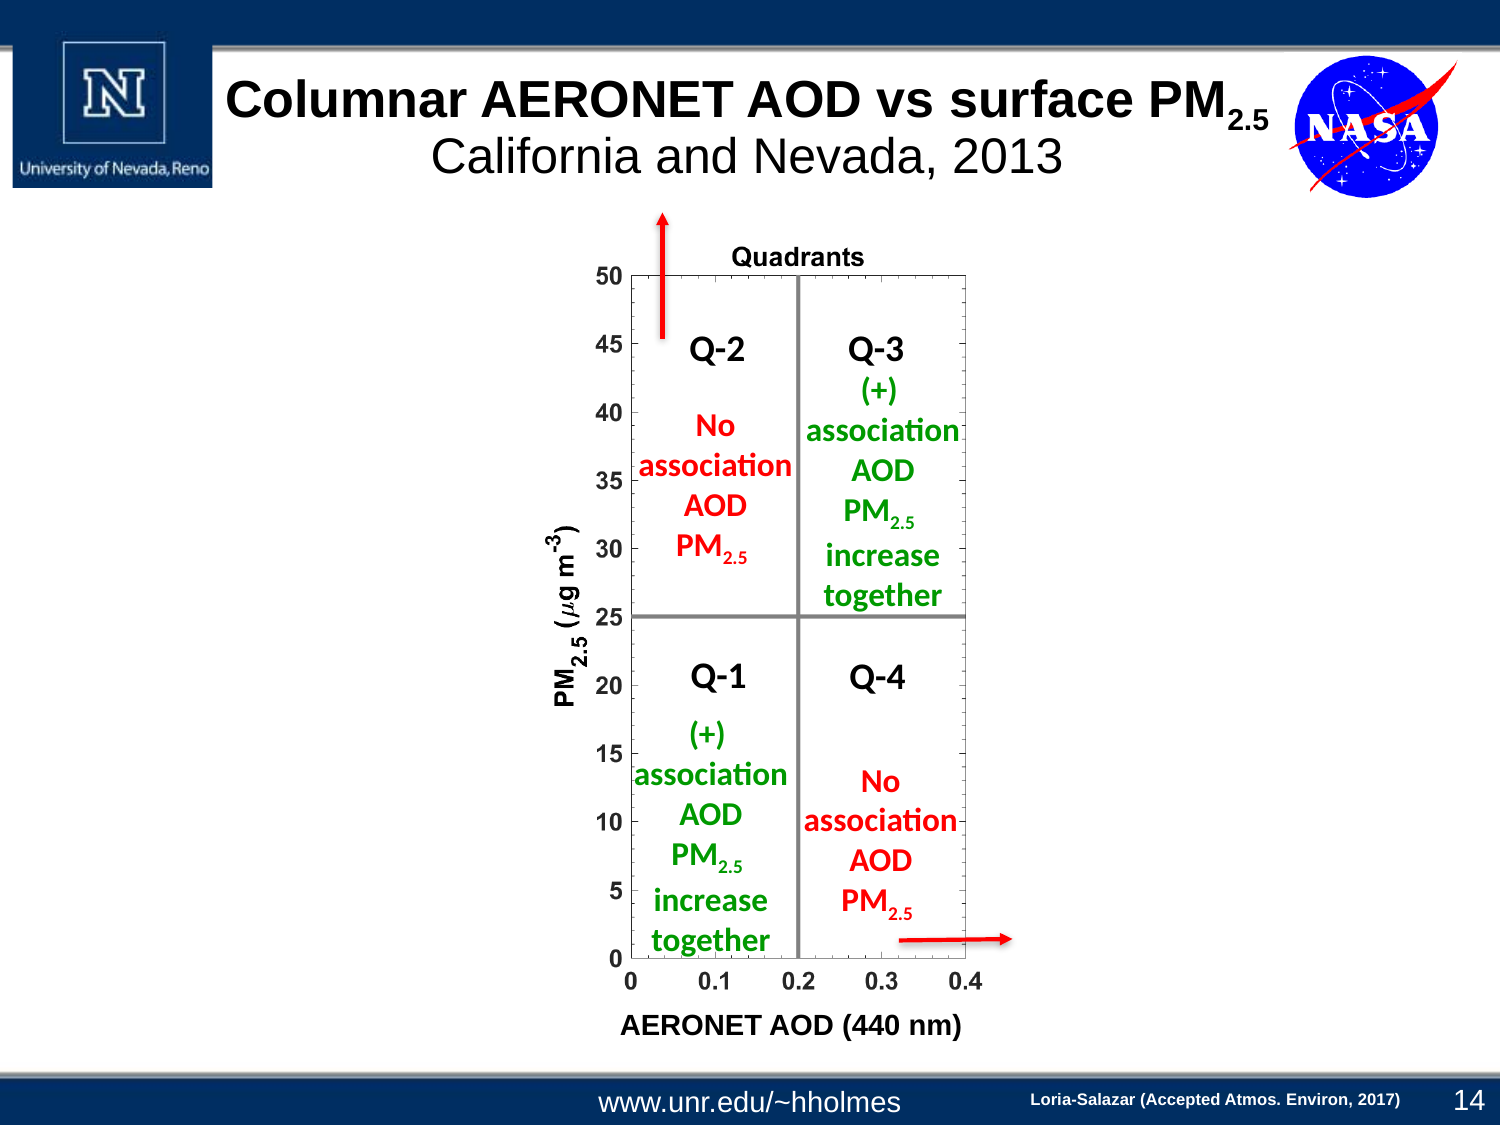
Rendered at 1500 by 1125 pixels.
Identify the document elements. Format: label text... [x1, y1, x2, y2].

picture [524, 212, 988, 1001]
picture [0, 0, 1500, 201]
slide_number 14 [1150, 1073, 1500, 1125]
title Columnar AERONET AOD vs surface PM2.5 California and Nevada, 2013 [216, 62, 1279, 188]
text_box Loria-Salazar (Accepted Atmos. Environ, 2017) [1015, 1081, 1462, 1116]
picture [0, 1062, 1500, 1125]
footer www.unr.edu/~hholmes [512, 1075, 988, 1125]
text_box AERONET AOD (440 nm) [590, 999, 993, 1049]
